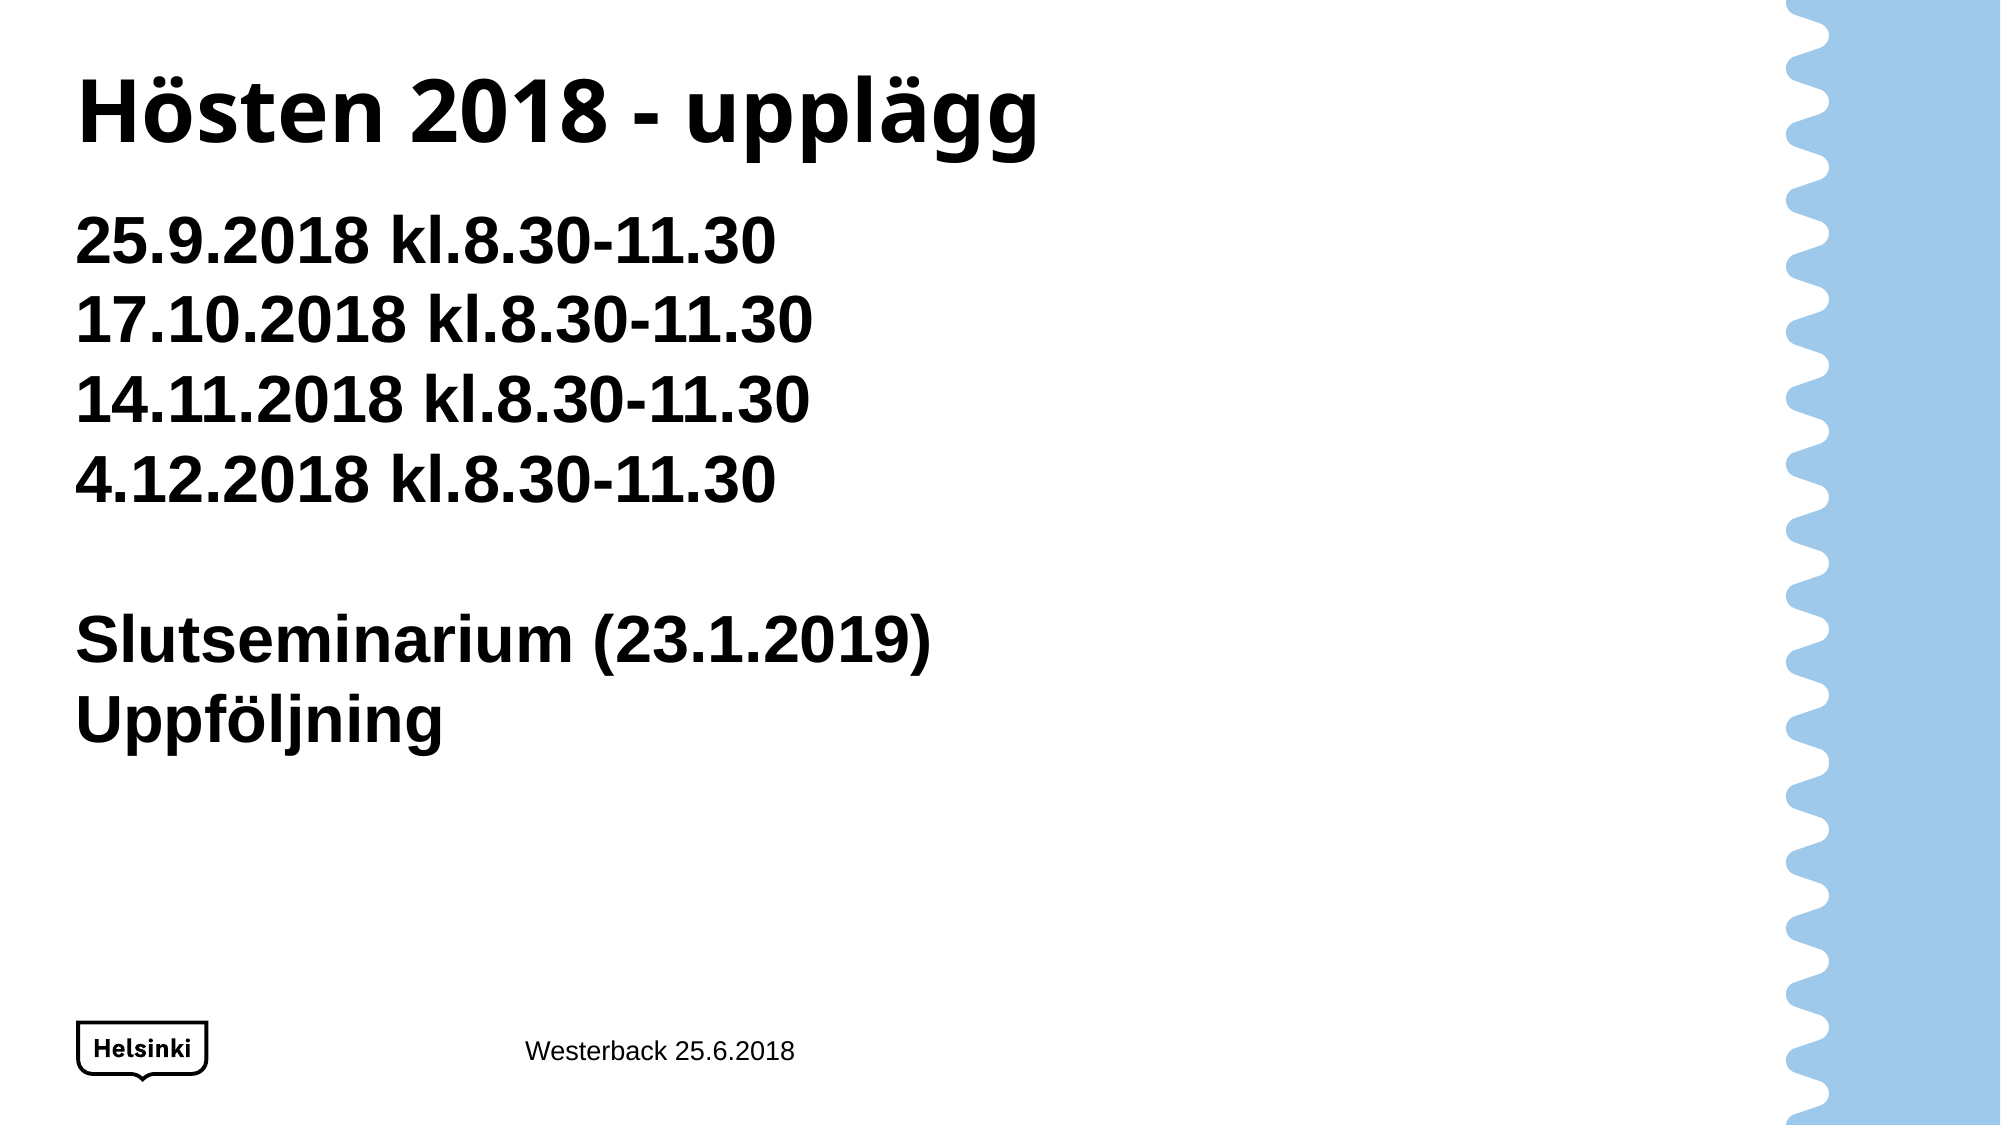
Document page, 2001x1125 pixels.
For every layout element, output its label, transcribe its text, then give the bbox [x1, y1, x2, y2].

footer Westerback 25.6.2018 [525, 1028, 1201, 1071]
list 25.9.2018 kl.8.30-11.30 17.10.2018 kl.8.30-11.30 14.11.2018 kl.8.30-11.30 4.12.2018 kl.8.30-11.30 Slutseminarium (23.1.2019) Uppföljning [75, 196, 1918, 1014]
title Hösten 2018 - upplägg [75, 66, 1918, 196]
